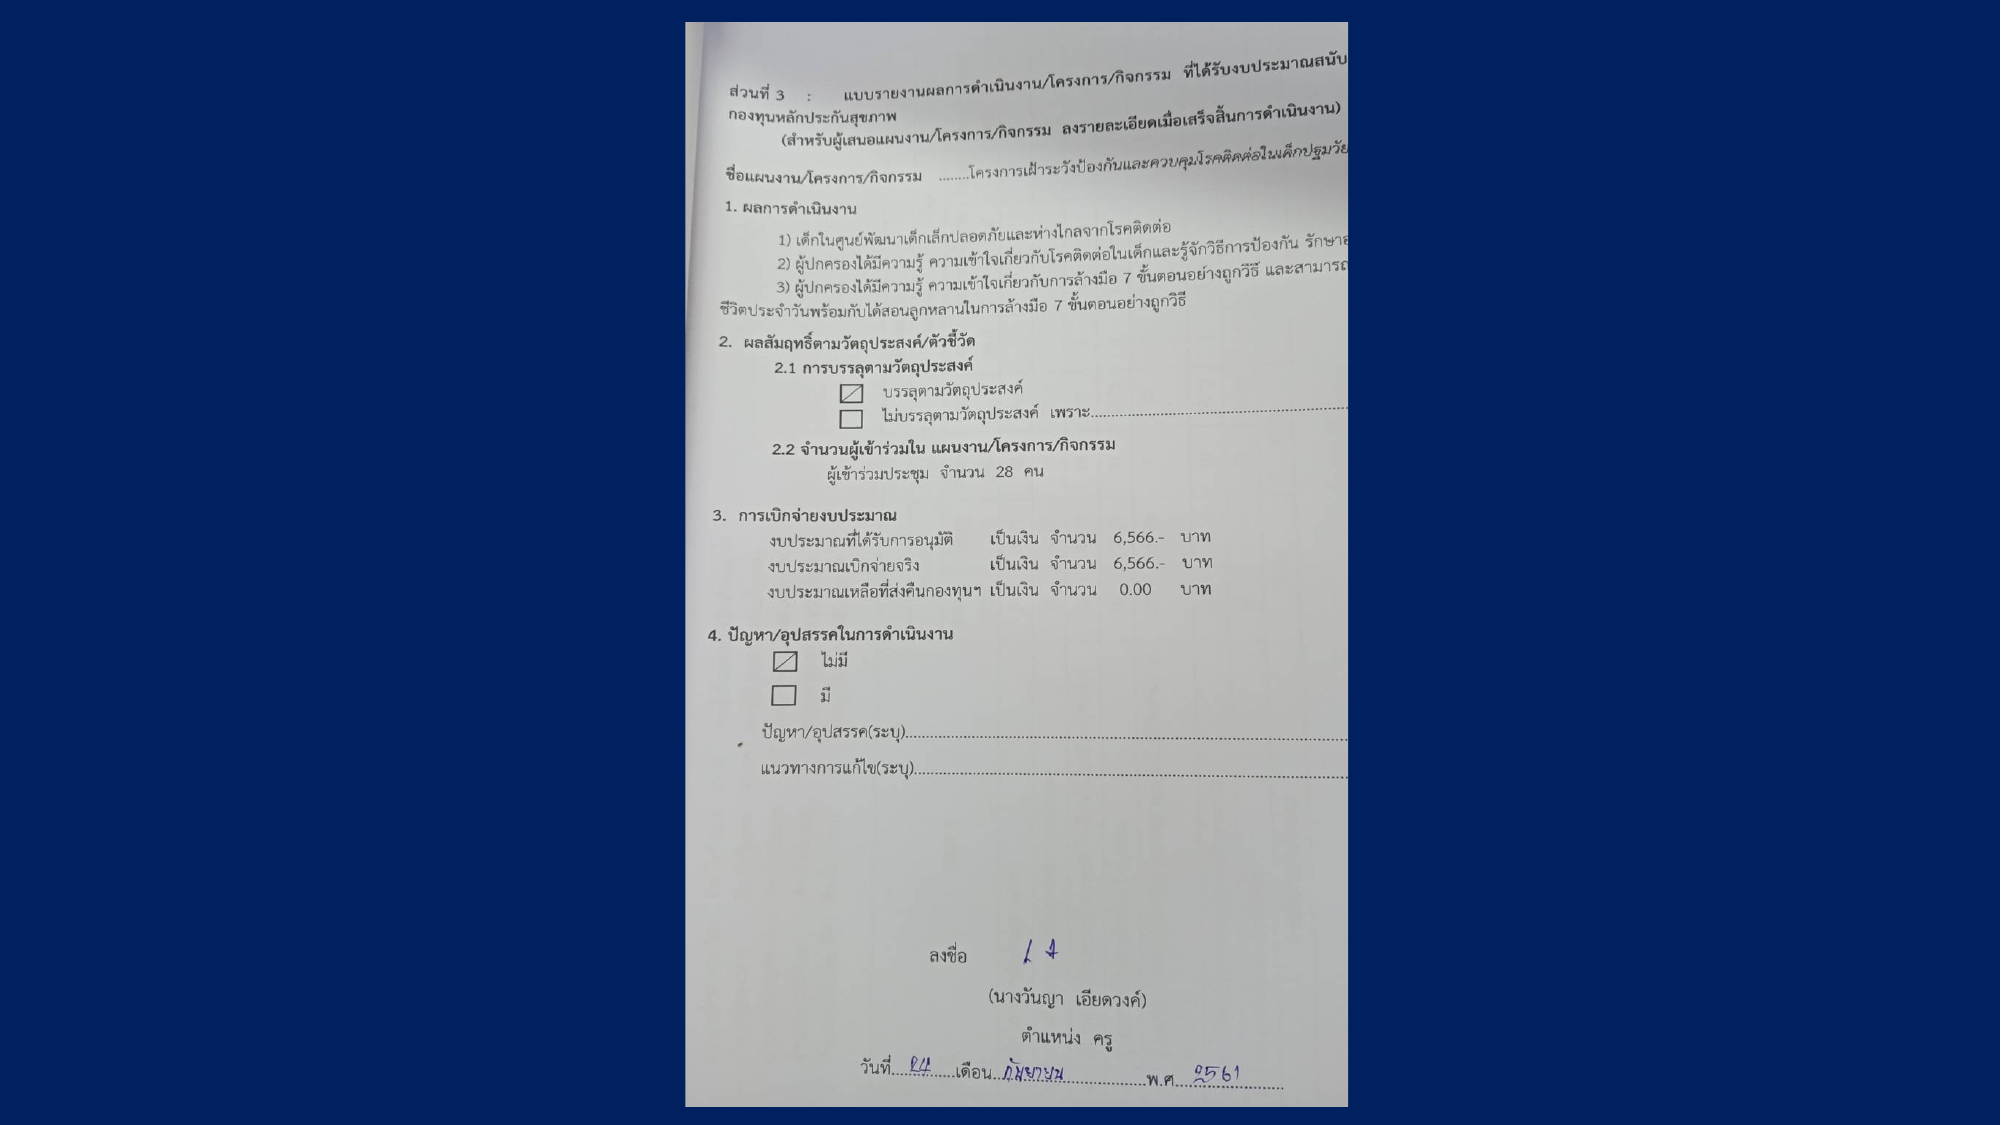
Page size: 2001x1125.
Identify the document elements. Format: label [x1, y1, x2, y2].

picture [685, 22, 1349, 1107]
